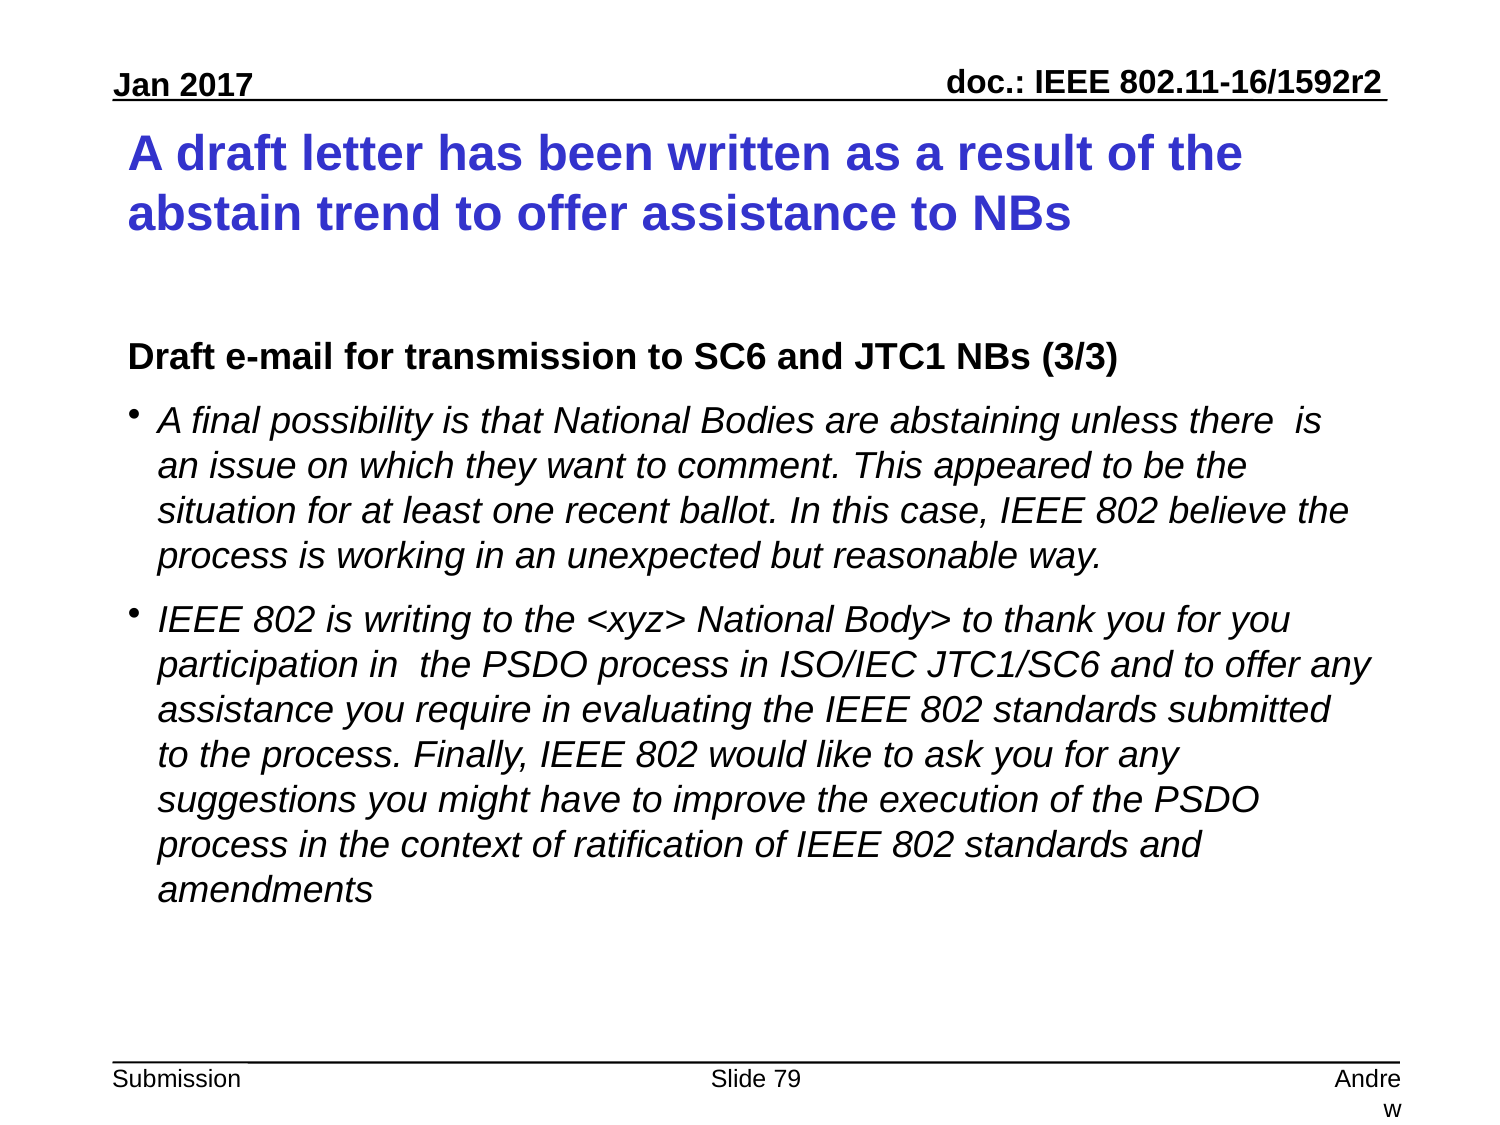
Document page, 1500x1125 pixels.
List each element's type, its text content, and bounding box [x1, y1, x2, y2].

title A draft letter has been written as a result of the abstain trend to offer assistance to NBs [112, 112, 1388, 288]
slide_number Slide 79 [709, 1061, 803, 1093]
list Draft e-mail for transmission to SC6 and JTC1 NBs (3/3) A final possibility is that National Bodies are abstaining unless there is an issue on which they want to comment. This appeared to be the situation for at least one recent ballot. In this case, IEEE 802 believe the process is working in an unexpected but reasonable way. IEEE 802 is writing to the <xyz> National Body> to thank you for you participation in the PSDO process in ISO/IEC JTC1/SC6 and to offer any assistance you require in evaluating the IEEE 802 standards submitted to the process. Finally, IEEE 802 would like to ask you for any suggestions you might have to improve the execution of the PSDO process in the context of ratification of IEEE 802 standards and amendments [112, 324, 1388, 1000]
footer Andrew Myles, Cisco [1320, 1061, 1402, 1093]
